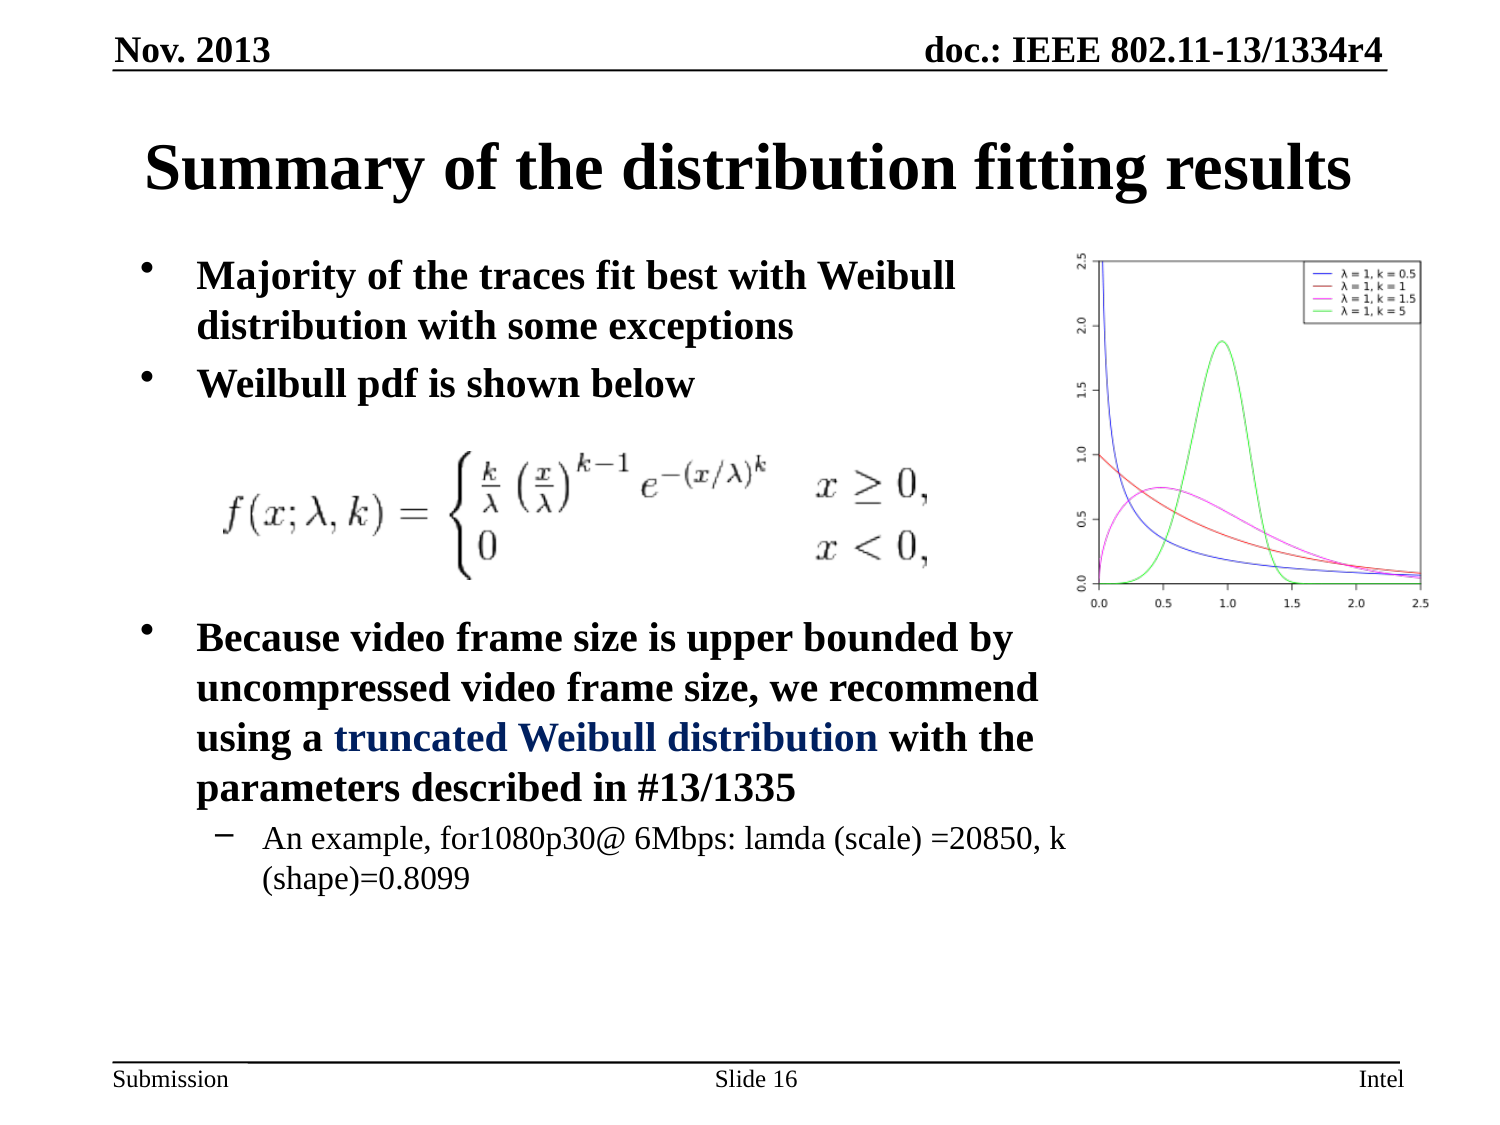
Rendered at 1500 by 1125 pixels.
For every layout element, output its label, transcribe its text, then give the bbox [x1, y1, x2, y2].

title Summary of the distribution fitting results [62, 99, 1438, 226]
picture [223, 451, 927, 581]
slide_number Slide 16 [712, 1062, 800, 1093]
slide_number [114, 24, 273, 71]
list Majority of the traces fit best with Weibull distribution with some exceptions Weilbull pdf is shown below Because video frame size is upper bounded by uncompressed video frame size, we recommend using a truncated Weibull distribution with the parameters described in #13/1335 An example, for1080p30@ 6Mbps: lamda (scale) =20850, k (shape)=0.8099 [124, 239, 1151, 1125]
picture [1062, 249, 1434, 621]
footer Intel [1246, 1062, 1405, 1093]
